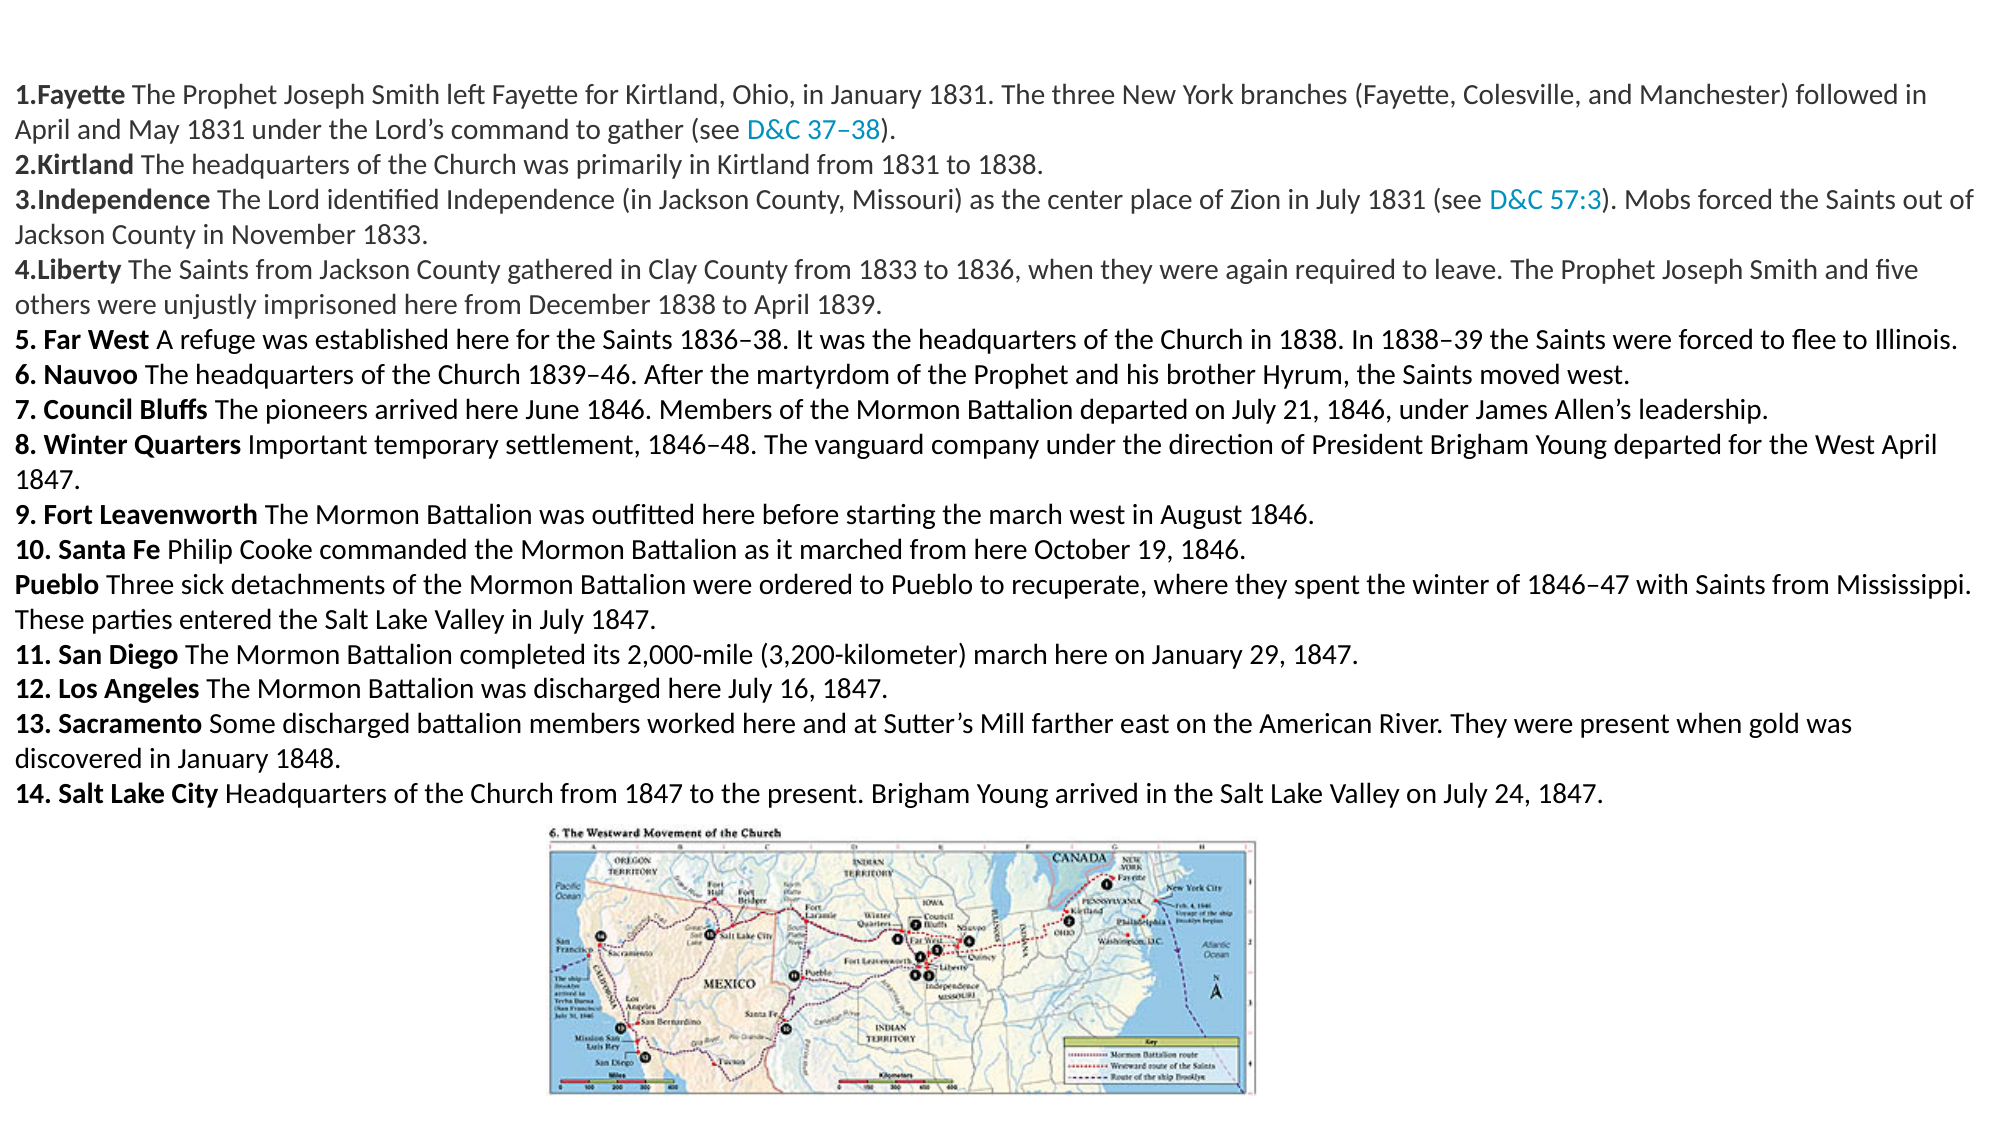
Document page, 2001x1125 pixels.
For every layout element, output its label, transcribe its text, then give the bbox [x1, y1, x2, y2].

picture [545, 824, 1264, 1096]
text_box Fayette The Prophet Joseph Smith left Fayette for Kirtland, Ohio, in January 1831. The three New York branches (Fayette, Colesville, and Manchester) followed in April and May 1831 under the Lord’s command to gather (see D&C 37–38). Kirtland The headquarters of the Church was primarily in Kirtland from 1831 to 1838. Independence The Lord identified Independence (in Jackson County, Missouri) as the center place of Zion in July 1831 (see D&C 57:3). Mobs forced the Saints out of Jackson County in November 1833. Liberty The Saints from Jackson County gathered in Clay County from 1833 to 1836, when they were again required to leave. The Prophet Joseph Smith and five others were unjustly imprisoned here from December 1838 to April 1839. 5. Far West A refuge was established here for the Saints 1836–38. It was the headquarters of the Church in 1838. In 1838–39 the Saints were forced to flee to Illinois. 6. Nauvoo The headquarters of the Church 1839–46. After the martyrdom of the Prophet and his brother Hyrum, the Saints moved west. 7. Council Bluffs The pioneers arrived here June 1846. Members of the Mormon Battalion departed on July 21, 1846, under James Allen’s leadership. 8. Winter Quarters Important temporary settlement, 1846–48. The vanguard company under the direction of President Brigham Young departed for the West April 1847. 9. Fort Leavenworth The Mormon Battalion was outfitted here before starting the march west in August 1846. 10. Santa Fe Philip Cooke commanded the Mormon Battalion as it marched from here October 19, 1846. Pueblo Three sick detachments of the Mormon Battalion were ordered to Pueblo to recuperate, where they spent the winter of 1846–47 with Saints from Mississippi. These parties entered the Salt Lake Valley in July 1847. 11. San Diego The Mormon Battalion completed its 2,000-mile (3,200-kilometer) march here on January 29, 1847. 12. Los Angeles The Mormon Battalion was discharged here July 16, 1847. 13. Sacramento Some discharged battalion members worked here and at Sutter’s Mill farther east on the American River. They were present when gold was discovered in January 1848. 14. Salt Lake City Headquarters of the Church from 1847 to the present. Brigham Young arrived in the Salt Lake Valley on July 24, 1847. [0, 68, 2000, 887]
